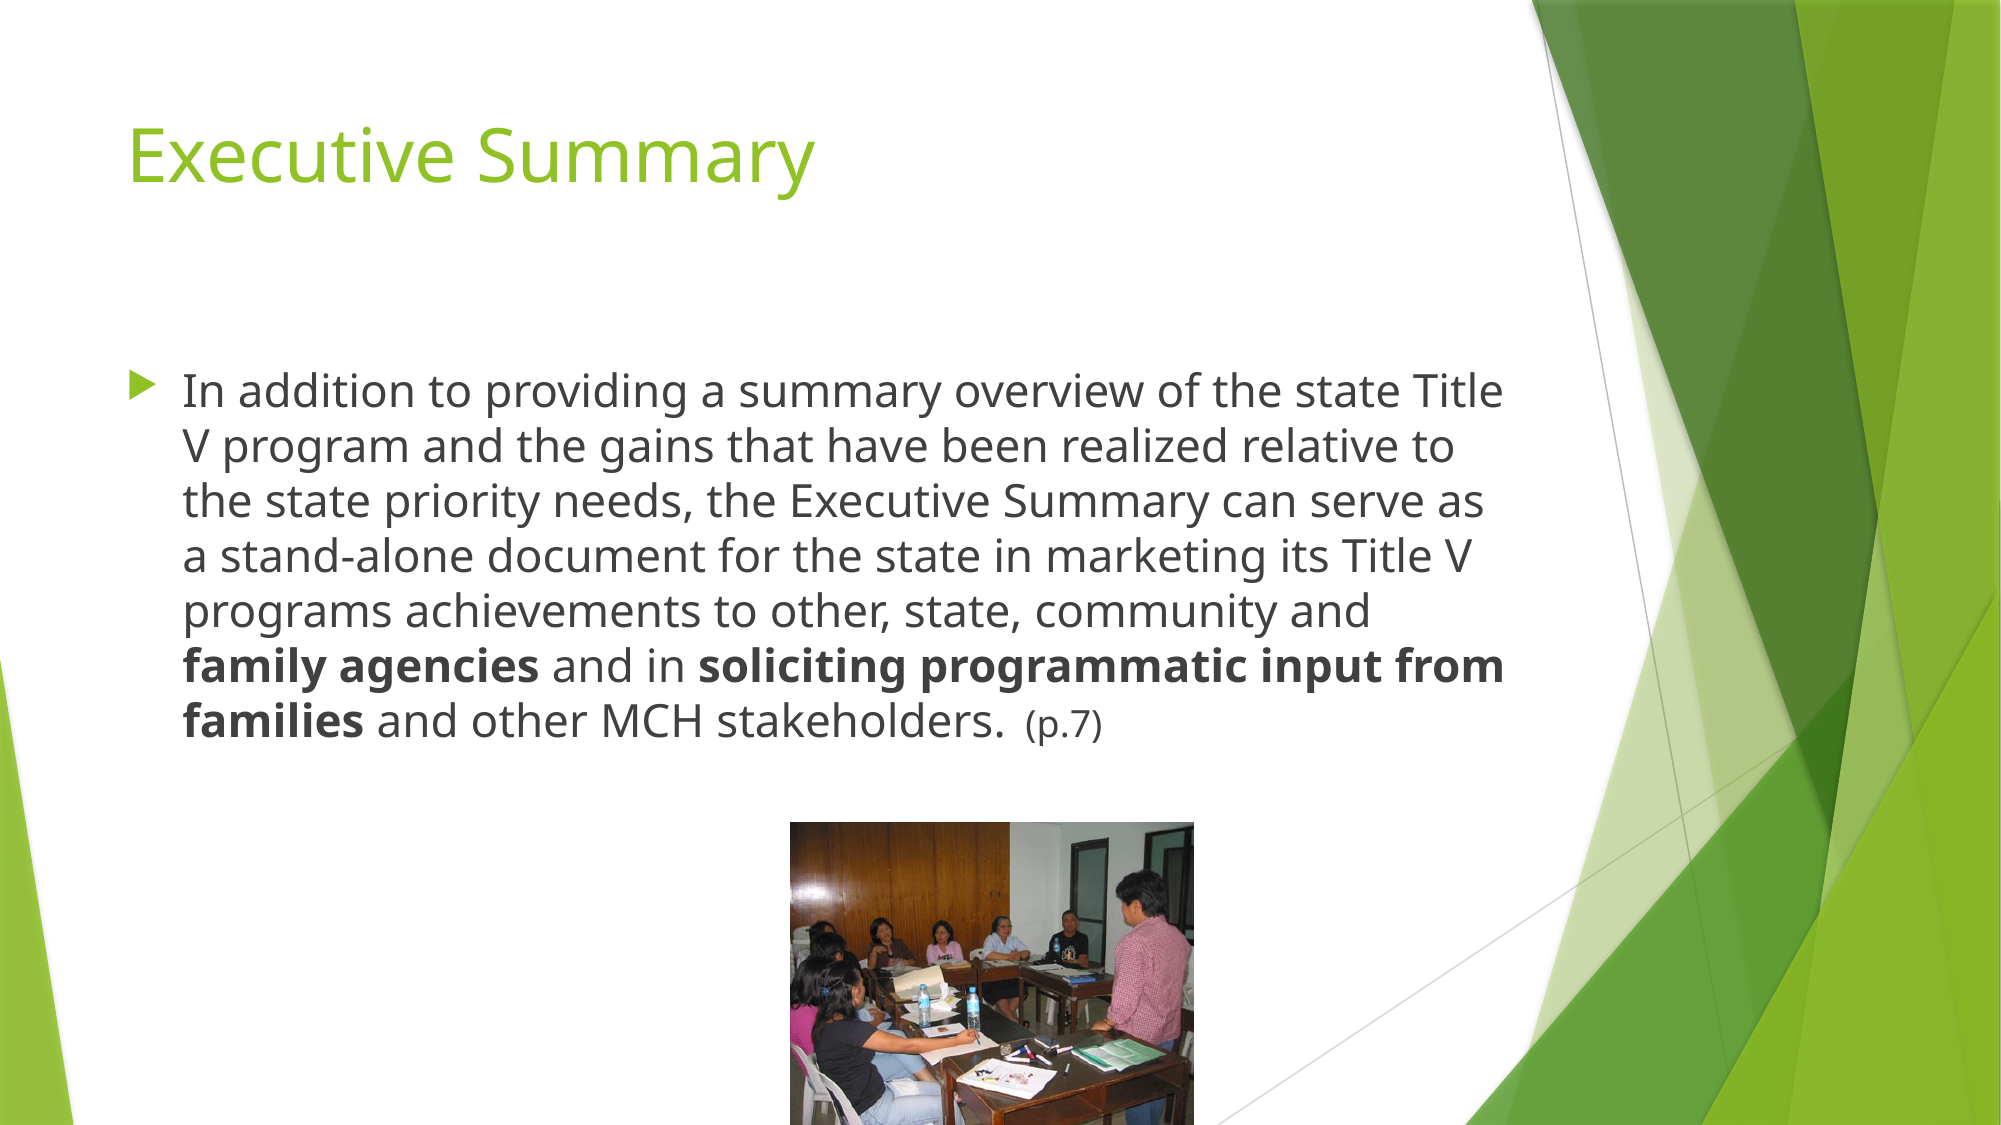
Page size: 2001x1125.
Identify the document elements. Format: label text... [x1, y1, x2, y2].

title Executive Summary [111, 99, 1522, 317]
list In addition to providing a summary overview of the state Title V program and the gains that have been realized relative to the state priority needs, the Executive Summary can serve as a stand-alone document for the state in marketing its Title V programs achievements to other, state, community and family agencies and in soliciting programmatic input from families and other MCH stakeholders. (p.7) [111, 354, 1522, 992]
picture [790, 821, 1195, 1125]
